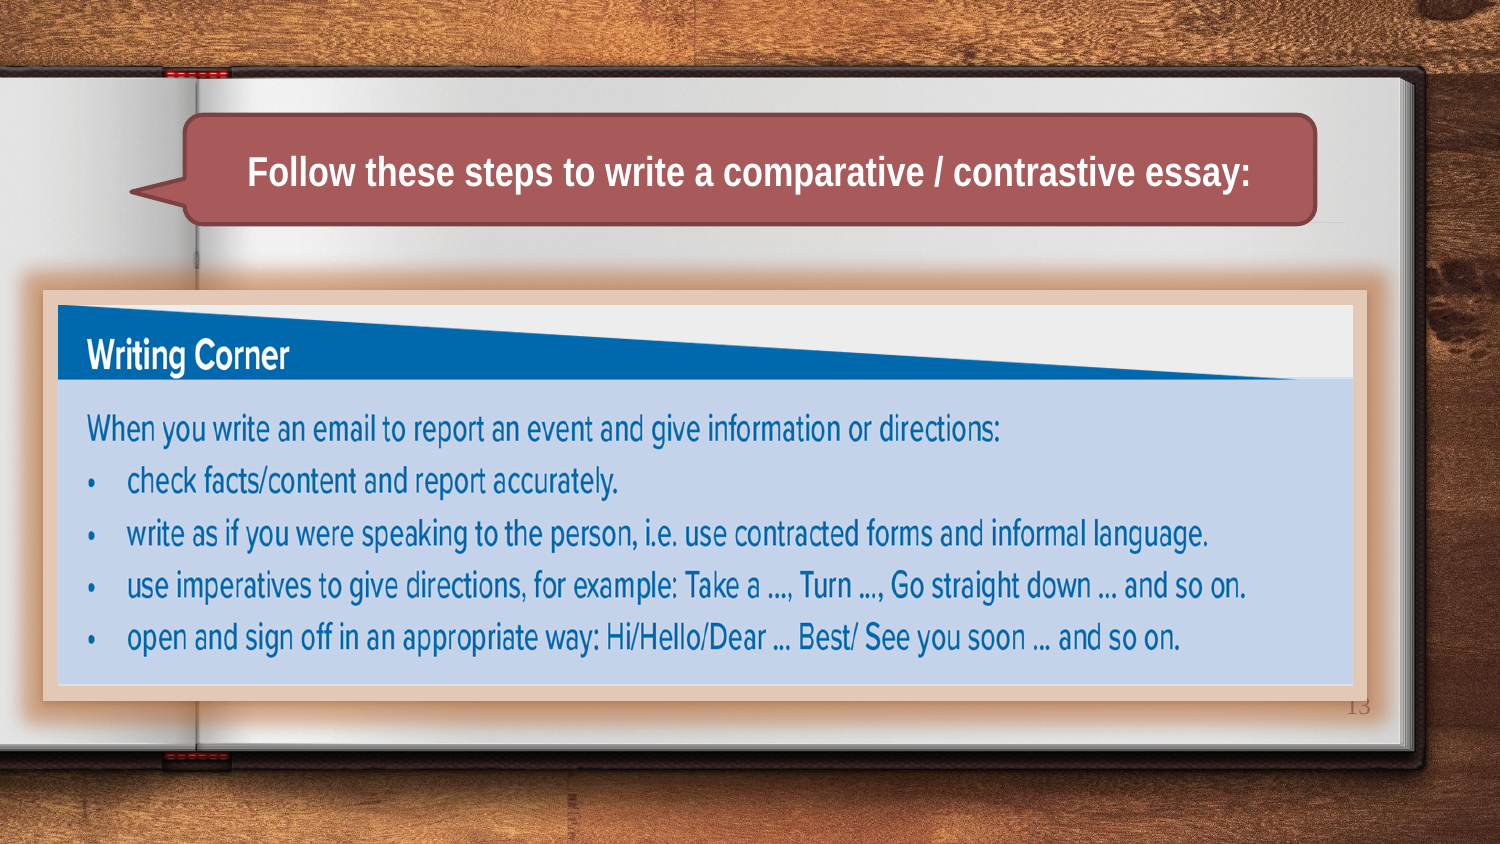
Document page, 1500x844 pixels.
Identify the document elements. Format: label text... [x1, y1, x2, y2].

picture [0, 0, 1500, 844]
text_box Follow these steps to write a comparative / contrastive essay: [129, 112, 1318, 227]
